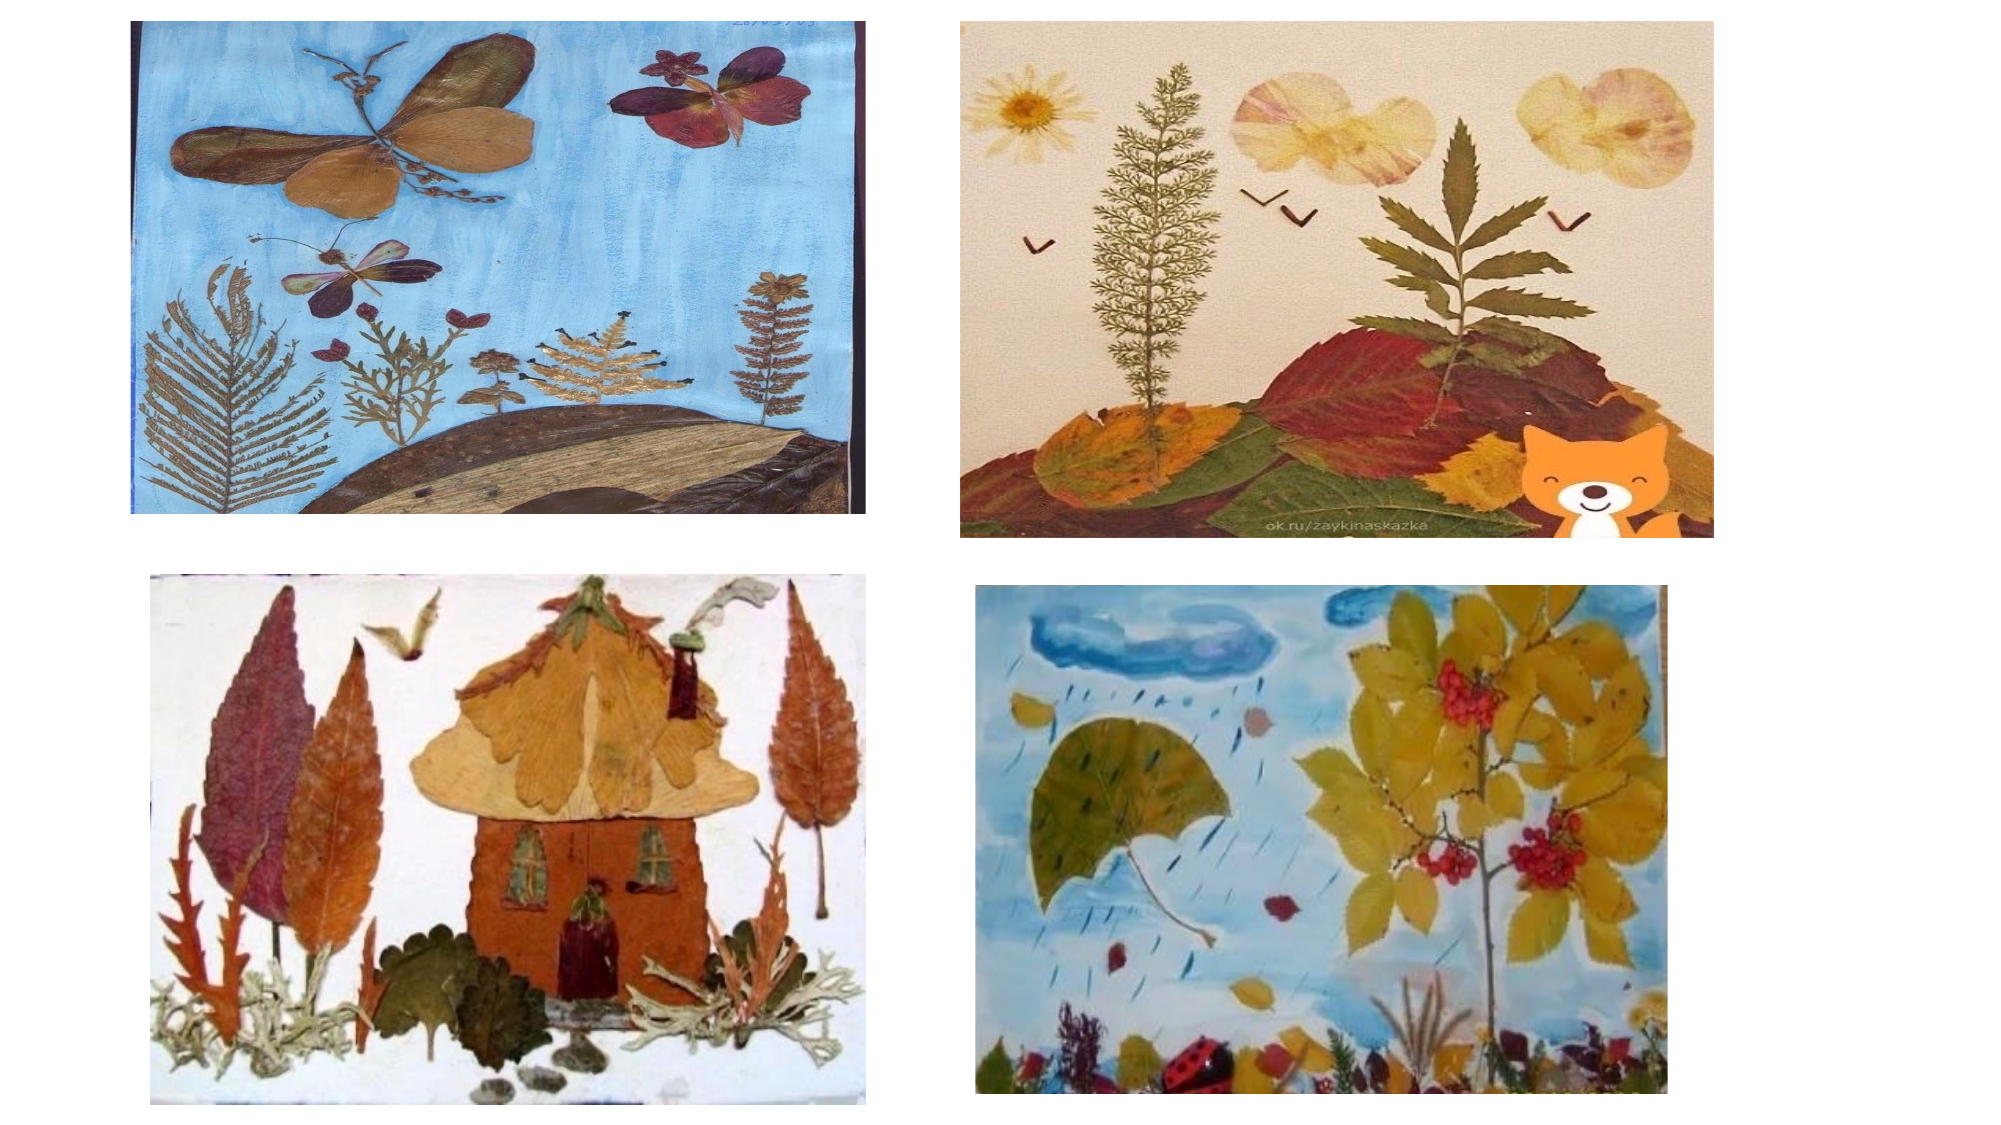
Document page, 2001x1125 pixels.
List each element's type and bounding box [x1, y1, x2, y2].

picture [960, 21, 1714, 539]
picture [150, 574, 866, 1105]
picture [975, 585, 1668, 1094]
picture [130, 21, 866, 514]
